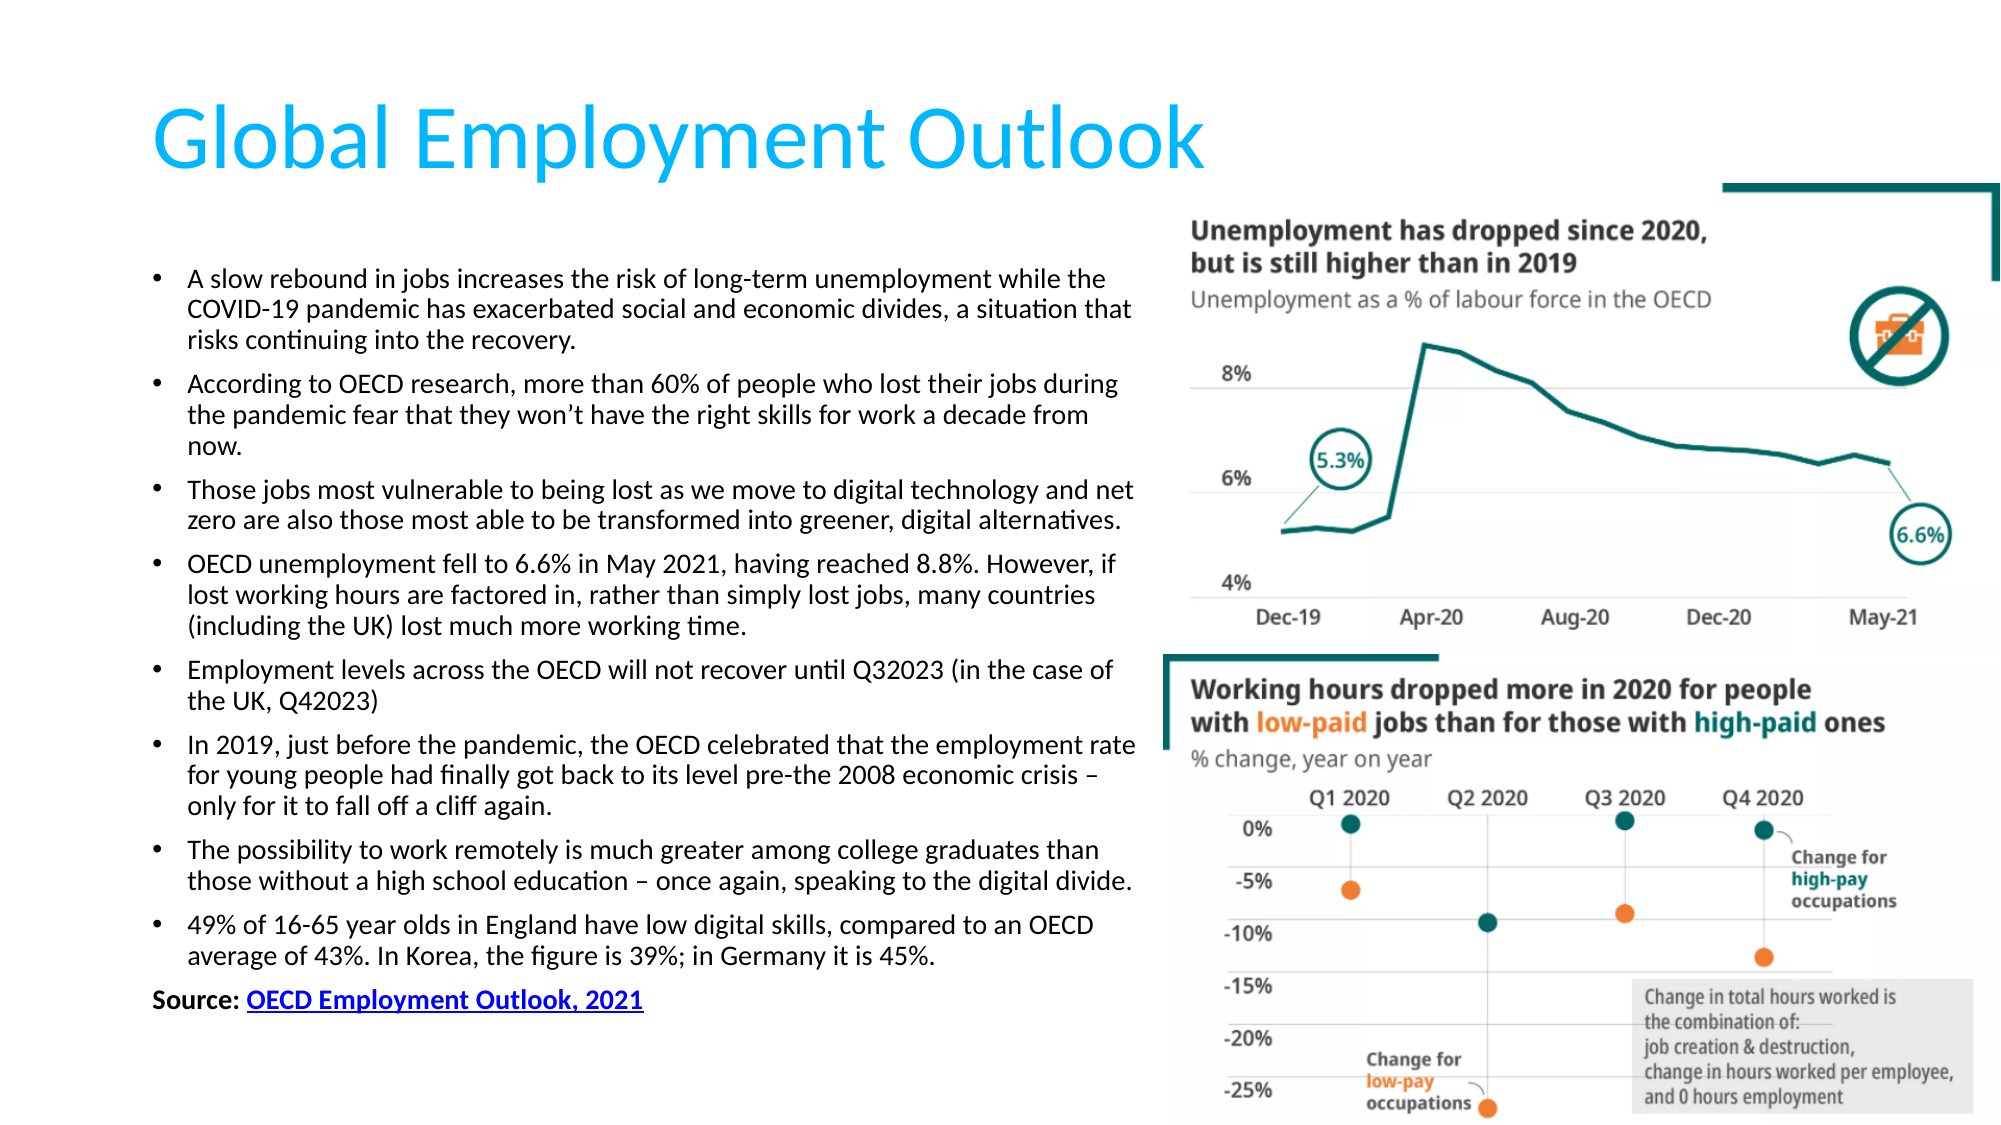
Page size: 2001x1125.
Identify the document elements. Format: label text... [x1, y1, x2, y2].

list A slow rebound in jobs increases the risk of long-term unemployment while the COVID-19 pandemic has exacerbated social and economic divides, a situation that risks continuing into the recovery. According to OECD research, more than 60% of people who lost their jobs during the pandemic fear that they won’t have the right skills for work a decade from now. Those jobs most vulnerable to being lost as we move to digital technology and net zero are also those most able to be transformed into greener, digital alternatives. OECD unemployment fell to 6.6% in May 2021, having reached 8.8%. However, if lost working hours are factored in, rather than simply lost jobs, many countries (including the UK) lost much more working time. Employment levels across the OECD will not recover until Q32023 (in the case of the UK, Q42023) In 2019, just before the pandemic, the OECD celebrated that the employment rate for young people had finally got back to its level pre-the 2008 economic crisis – only for it to fall off a cliff again. The possibility to work remotely is much greater among college graduates than those without a high school education – once again, speaking to the digital divide. 49% of 16-65 year olds in England have low digital skills, compared to an OECD average of 43%. In Korea, the figure is 39%; in Germany it is 45%. Source: OECD Employment Outlook, 2021 [137, 256, 1163, 1066]
picture [1162, 183, 2000, 1125]
title Global Employment Outlook [137, 59, 1863, 218]
